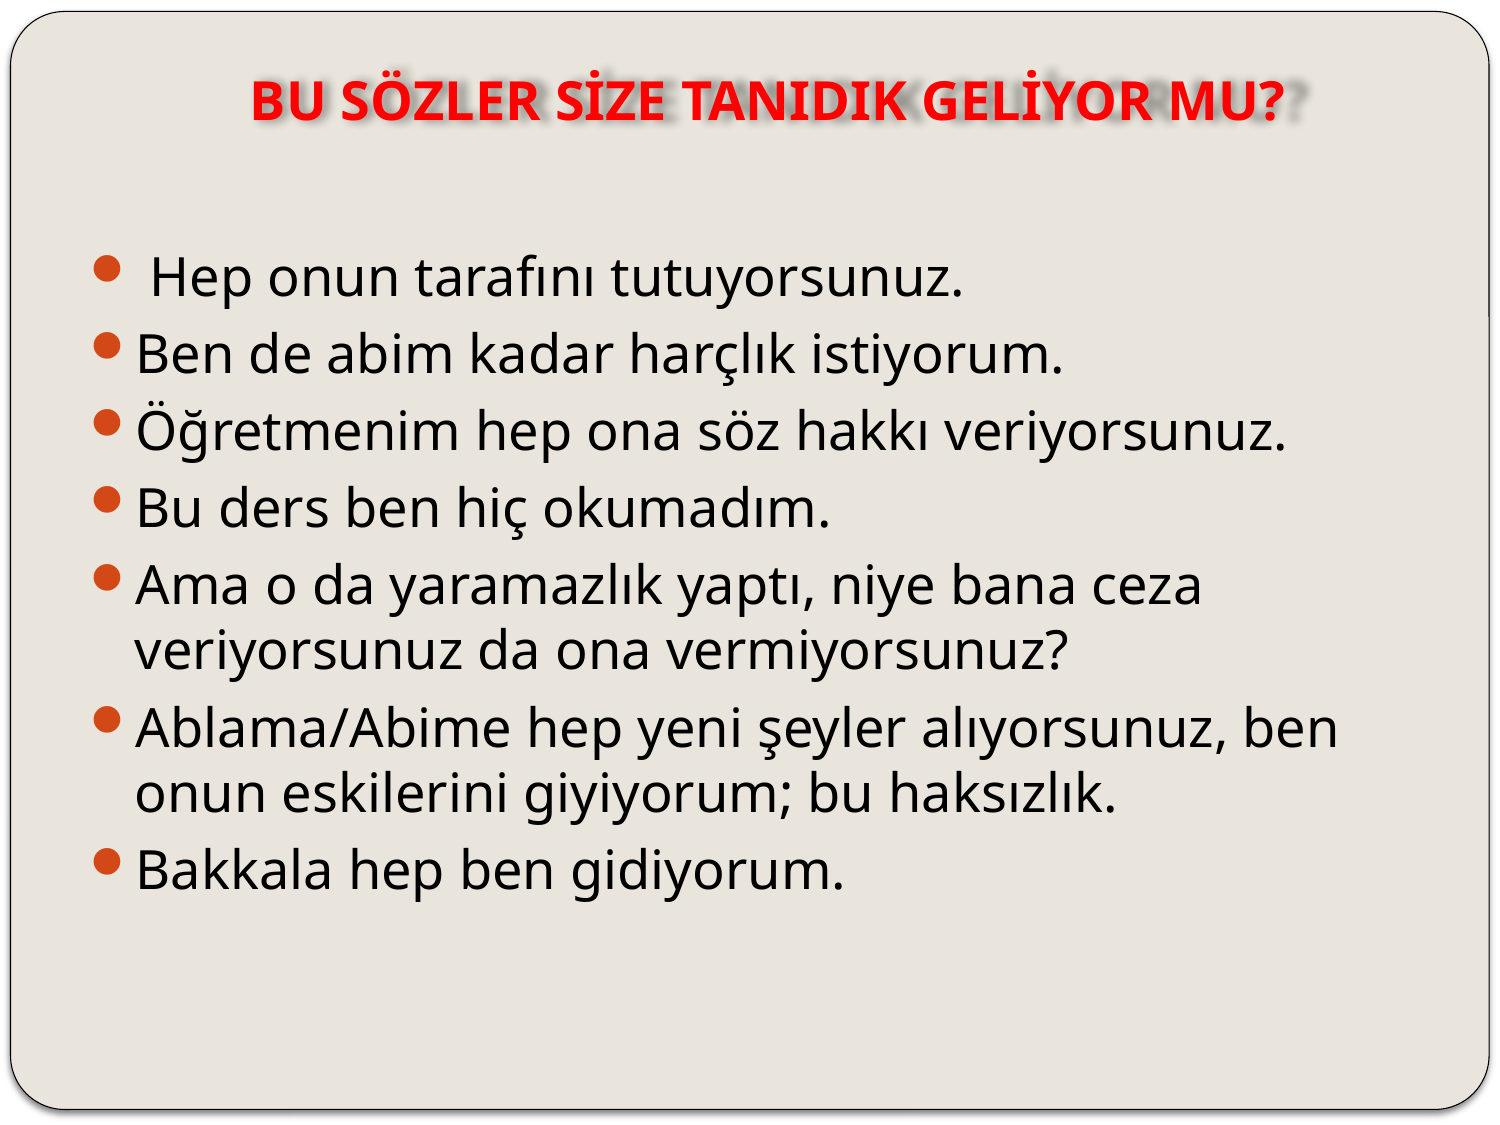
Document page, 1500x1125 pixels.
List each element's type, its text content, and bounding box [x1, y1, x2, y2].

list Hep onun tarafını tutuyorsunuz. Ben de abim kadar harçlık istiyorum. Öğretmenim hep ona söz hakkı veriyorsunuz. Bu ders ben hiç okumadım. Ama o da yaramazlık yaptı, niye bana ceza veriyorsunuz da ona vermiyorsunuz? Ablama/Abime hep yeni şeyler alıyorsunuz, ben onun eskilerini giyiyorum; bu haksızlık. Bakkala hep ben gidiyorum. [75, 234, 1465, 1059]
title BU SÖZLER SİZE TANIDIK GELİYOR MU? [70, 58, 1465, 211]
